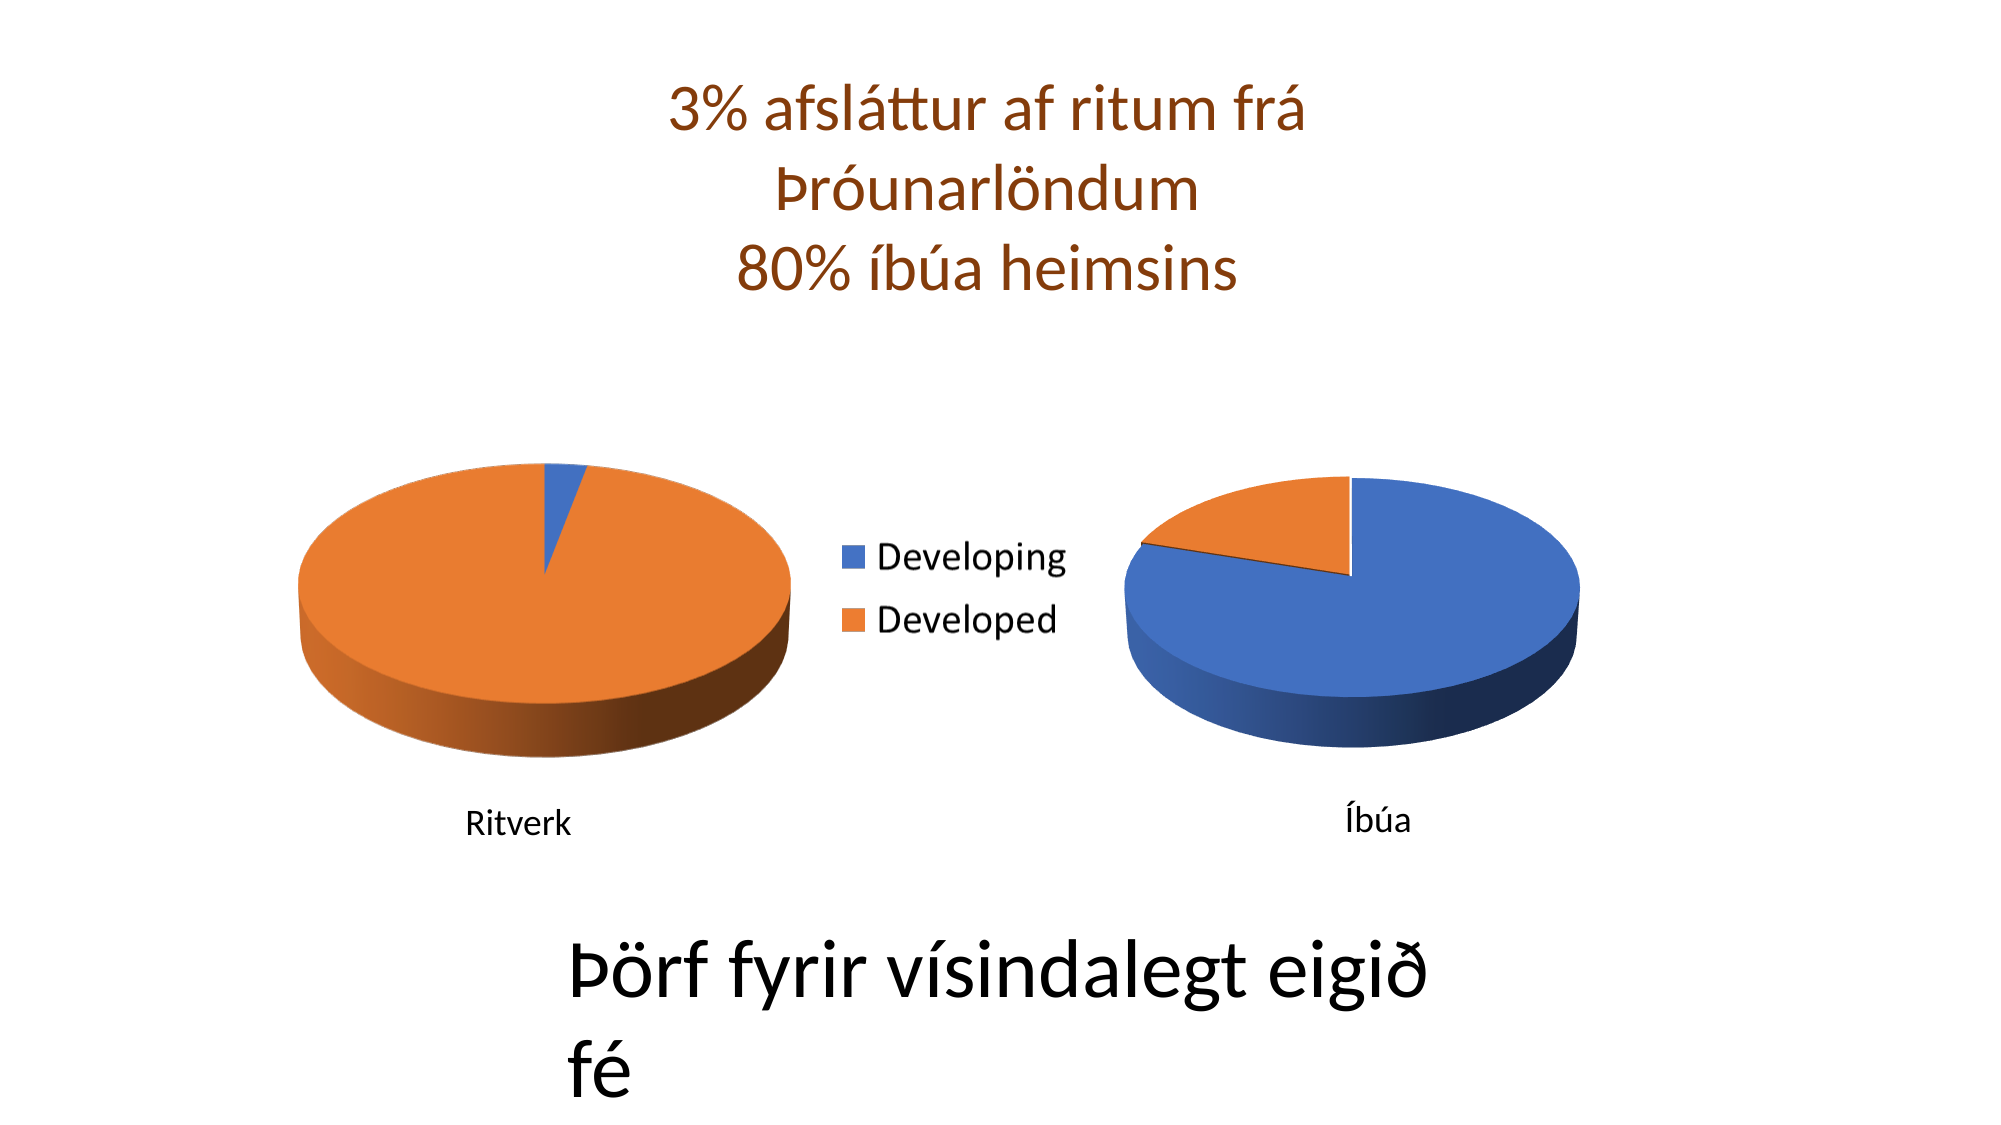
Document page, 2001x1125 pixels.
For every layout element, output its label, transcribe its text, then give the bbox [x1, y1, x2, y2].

text_box 3% afsláttur af ritum frá Þróunarlöndum 80% íbúa heimsins [652, 56, 1323, 363]
text_box Þörf fyrir vísindalegt eigið fé [553, 906, 1447, 1122]
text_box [253, 207, 1084, 1030]
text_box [1028, 363, 1598, 881]
